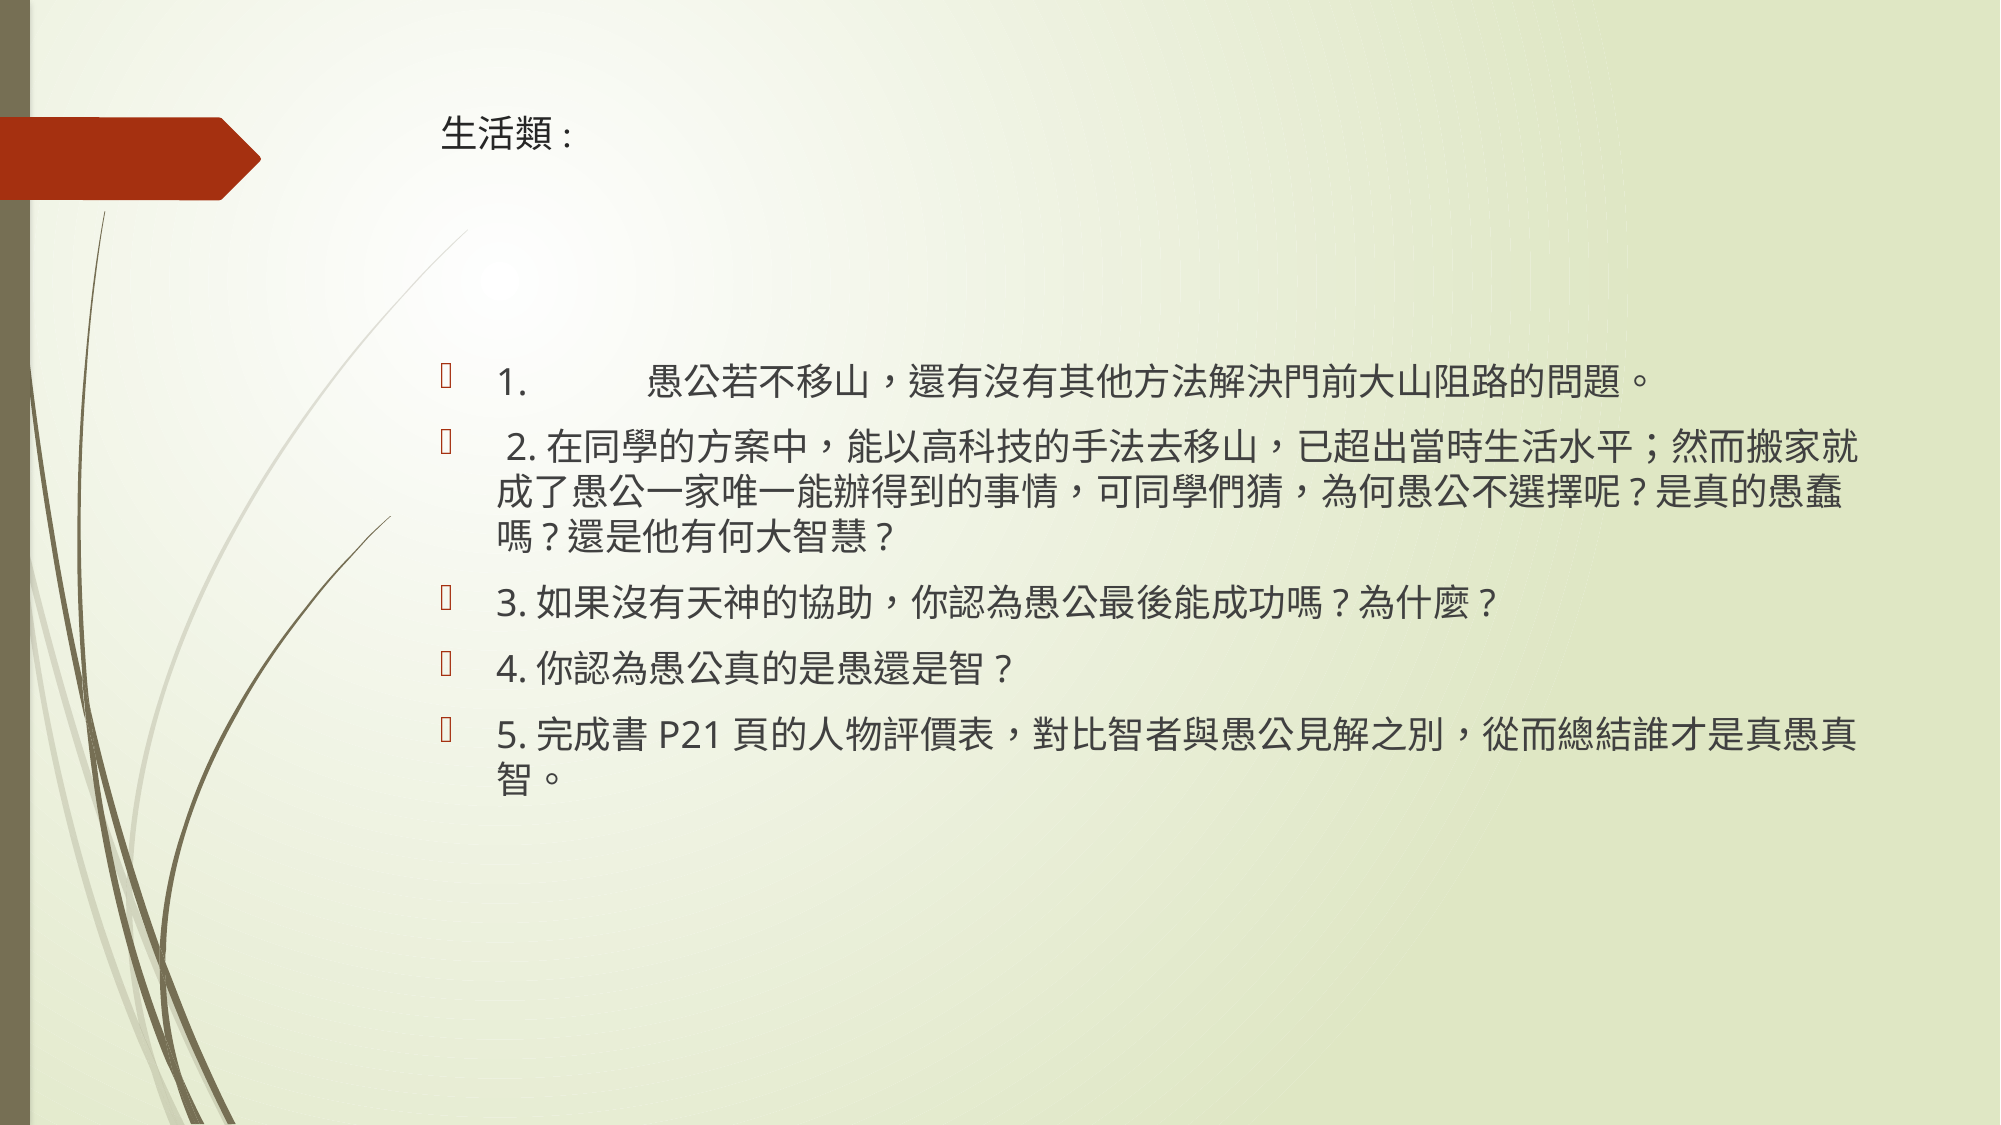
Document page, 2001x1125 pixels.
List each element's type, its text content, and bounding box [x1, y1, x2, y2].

list 1. 愚公若不移山，還有沒有其他方法解決門前大山阻路的問題。 2.在同學的方案中，能以高科技的手法去移山，已超出當時生活水平；然而搬家就成了愚公一家唯一能辦得到的事情，可同學們猜，為何愚公不選擇呢?是真的愚蠢嗎?還是他有何大智慧? 3.如果沒有天神的協助，你認為愚公最後能成功嗎?為什麼? 4.你認為愚公真的是愚還是智? 5.完成書P21頁的人物評價表，對比智者與愚公見解之別，從而總結誰才是真愚真智。 [424, 350, 1888, 970]
title 生活類: [425, 102, 1888, 313]
